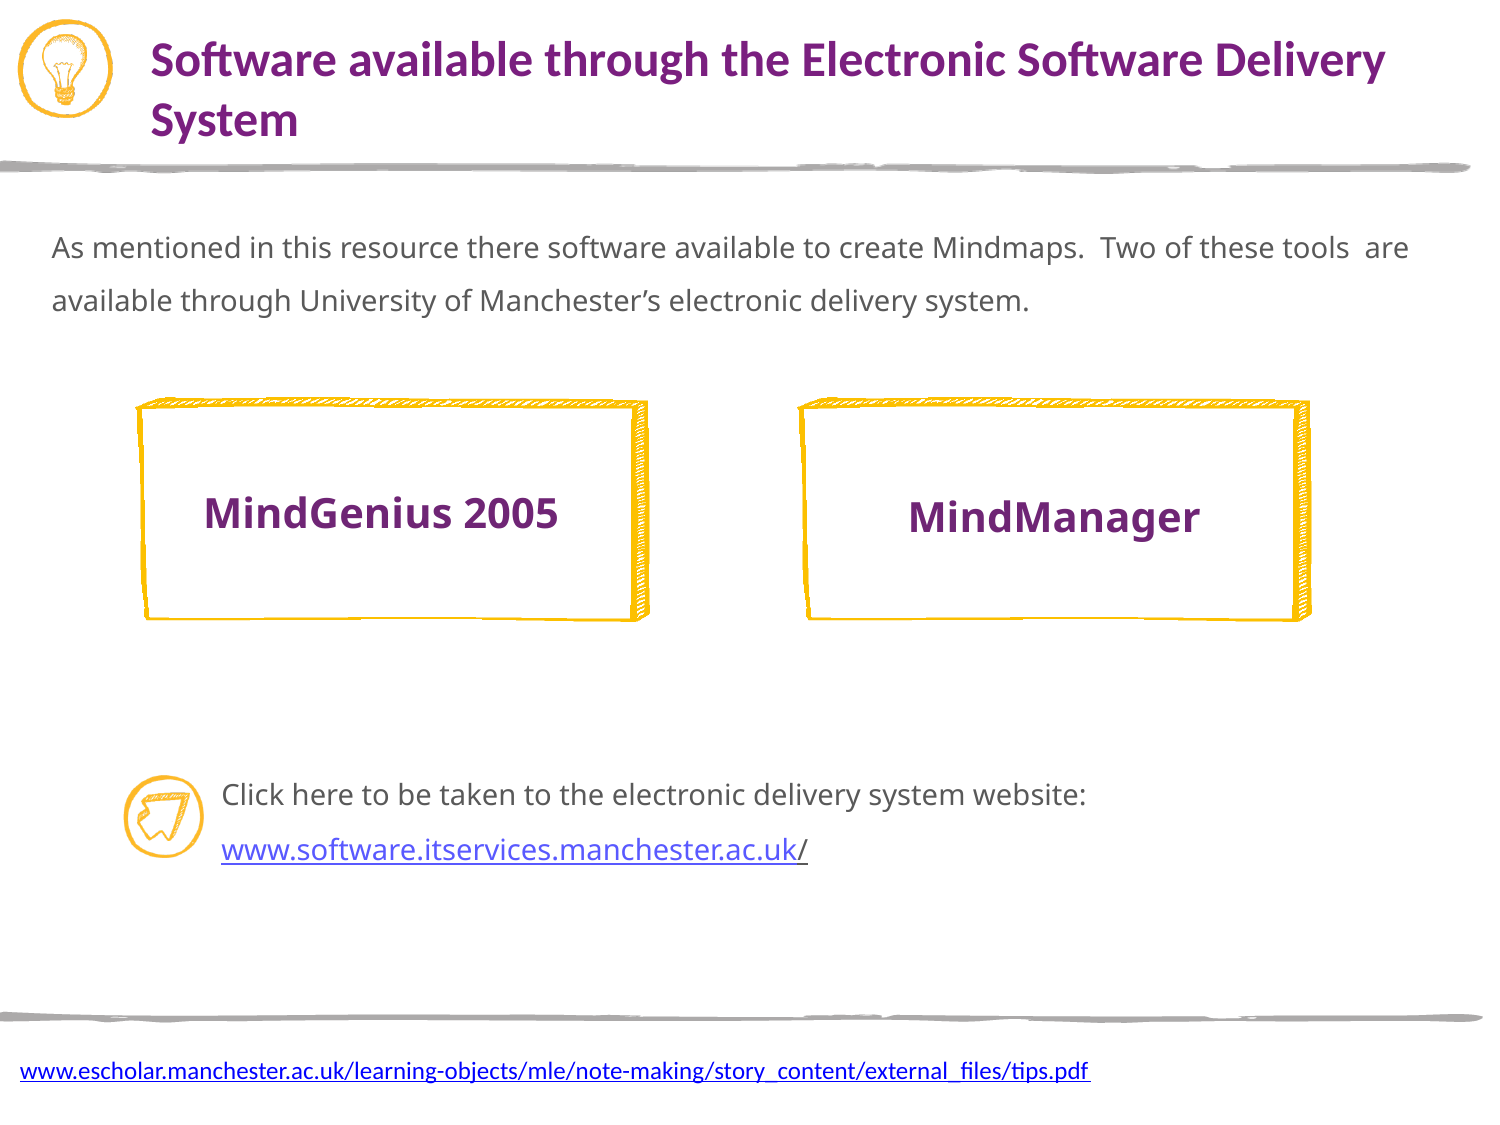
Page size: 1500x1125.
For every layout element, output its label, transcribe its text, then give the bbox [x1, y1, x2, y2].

text_box Software available through the Electronic Software Delivery System [135, 19, 1471, 154]
picture [17, 18, 113, 118]
text_box As mentioned in this resource there software available to create Mindmaps. Two of these tools are available through University of Manchester’s electronic delivery system. [36, 204, 1455, 325]
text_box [796, 396, 1312, 622]
picture [123, 774, 204, 858]
text_box www.escholar.manchester.ac.uk/learning-objects/mle/note-making/story_content/external_files/tips.pdf [5, 1046, 1458, 1092]
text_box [135, 396, 650, 622]
picture [0, 1011, 1483, 1023]
picture [0, 160, 1471, 175]
text_box Click here to be taken to the electronic delivery system website: www.software.itservices.manchester.ac.uk/ [206, 751, 1294, 879]
